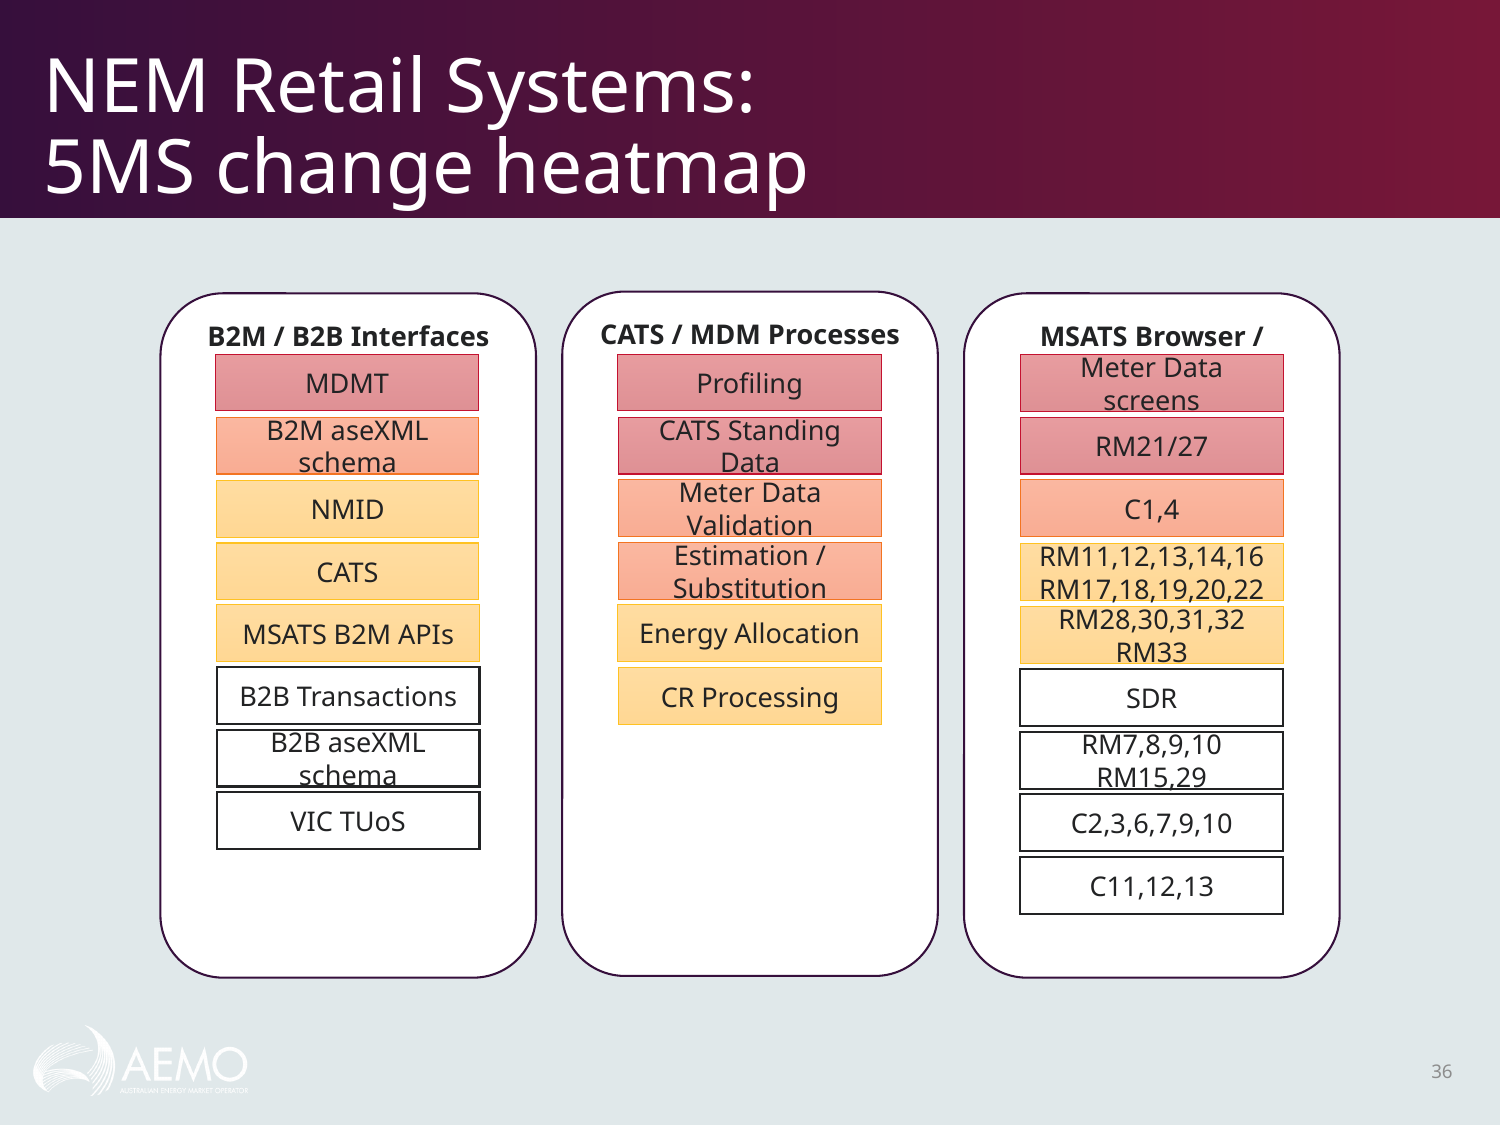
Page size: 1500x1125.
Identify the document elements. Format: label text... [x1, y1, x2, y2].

picture [33, 1025, 248, 1096]
slide_number 36 [1396, 1042, 1468, 1103]
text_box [160, 291, 1340, 978]
title NEM Retail Systems: 5MS change heatmap [28, 22, 1137, 218]
